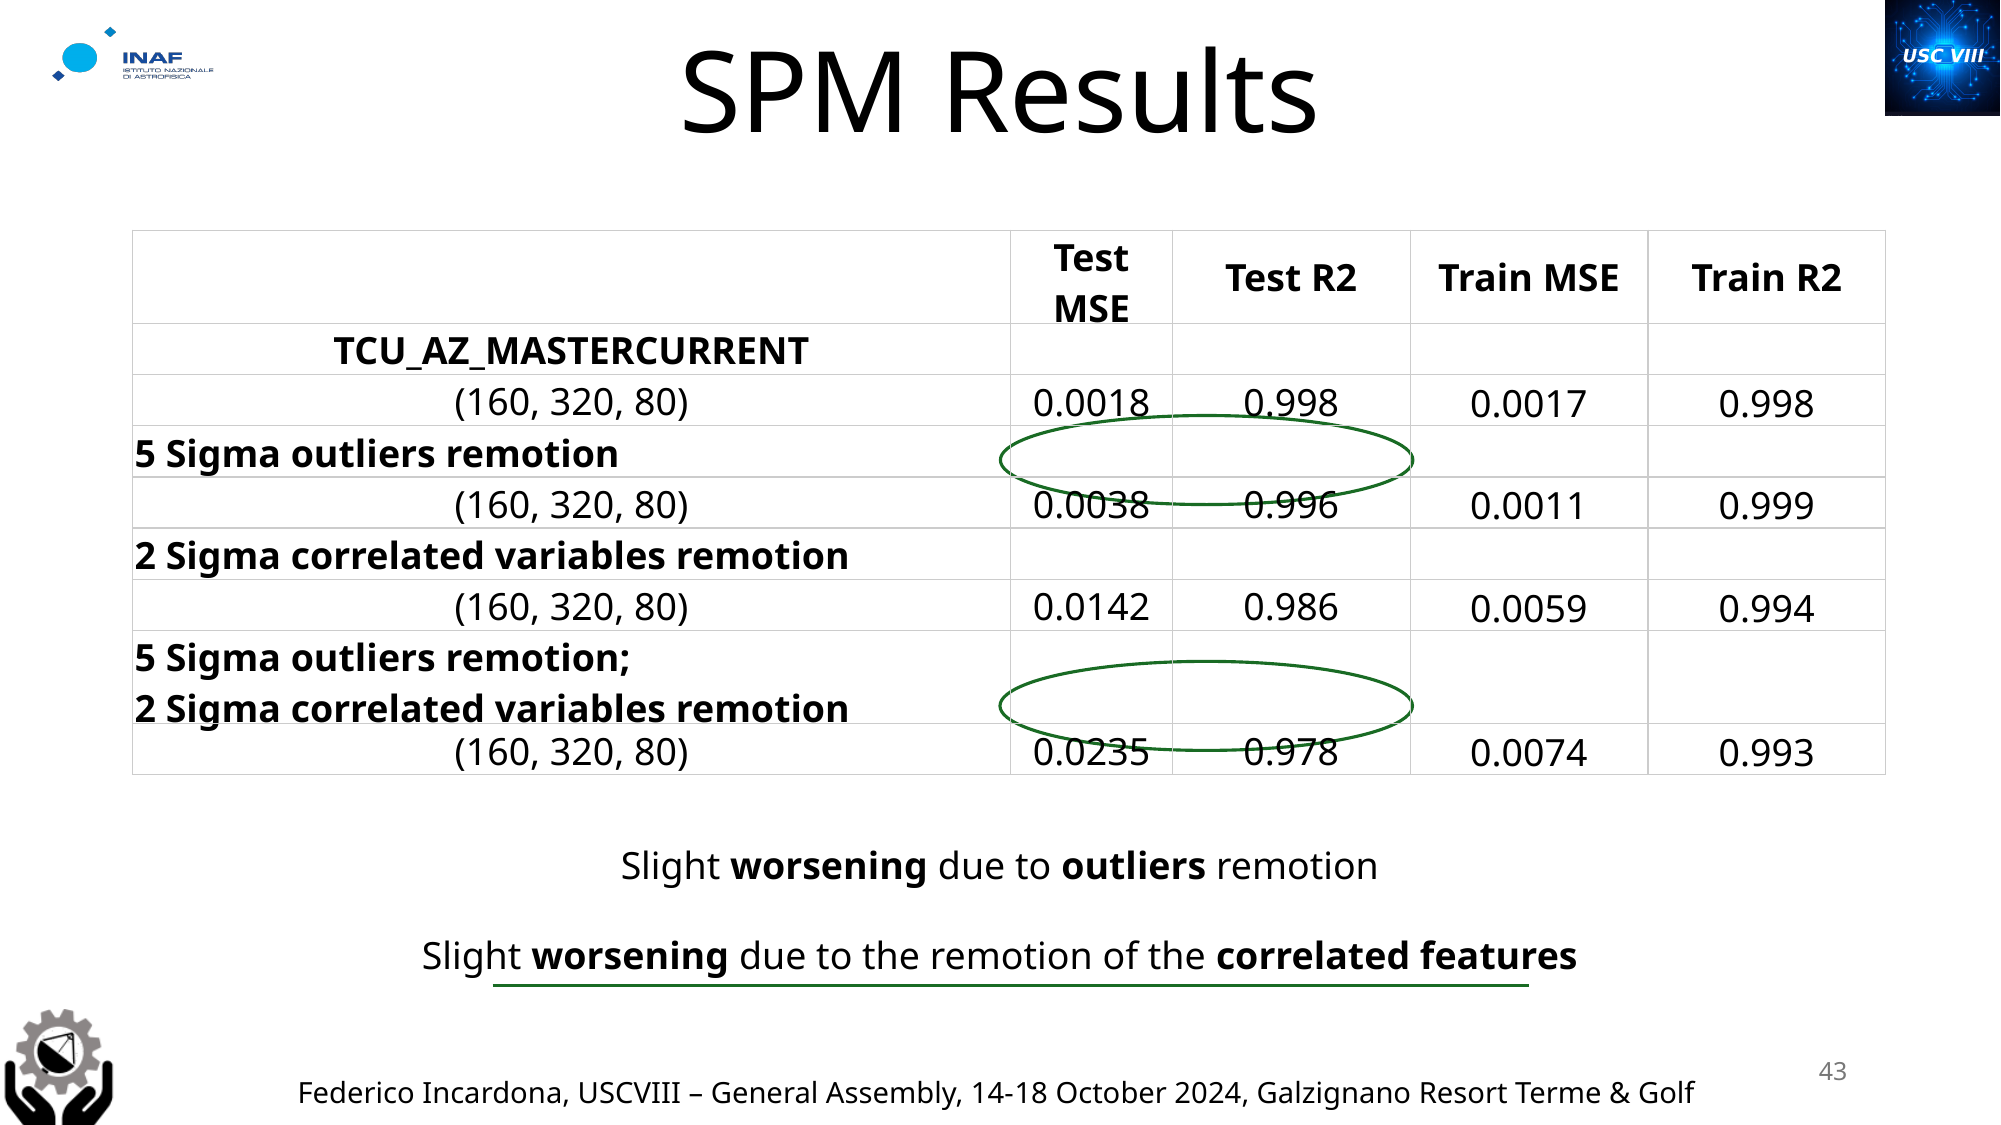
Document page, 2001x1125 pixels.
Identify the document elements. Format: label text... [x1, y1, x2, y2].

table_cell [1011, 631, 1172, 723]
table_cell 2 Sigma correlated variables remotion [133, 529, 1010, 579]
table_cell TCU_AZ_MASTERCURRENT [133, 324, 1010, 374]
table_cell [1011, 324, 1172, 374]
picture [0, 0, 266, 116]
table_cell 5 Sigma outliers remotion; 2 Sigma correlated variables remotion [133, 631, 1010, 723]
table_cell [1173, 529, 1410, 579]
table_cell [1649, 529, 1885, 579]
table_cell (160, 320, 80) [133, 724, 1010, 774]
table_header Train MSE [1411, 231, 1647, 323]
table_cell 0.0074 [1411, 724, 1647, 774]
slide_number 43 [1412, 1042, 1863, 1067]
table_cell 0.978 [1173, 724, 1410, 774]
table_cell [1173, 631, 1410, 723]
table_header Test R2 [1173, 231, 1410, 323]
table_cell 0.994 [1649, 580, 1885, 630]
table_cell (160, 320, 80) [133, 375, 1010, 425]
table_cell (160, 320, 80) [133, 580, 1010, 630]
table_cell 0.993 [1649, 724, 1885, 774]
table_cell 0.0011 [1411, 478, 1647, 527]
table_cell [1411, 426, 1647, 476]
table_cell 0.0018 [1011, 375, 1172, 425]
table_cell 0.0038 [1011, 478, 1172, 527]
table_header Test MSE [1011, 231, 1172, 323]
table_cell 0.0059 [1411, 580, 1647, 630]
table_cell 0.996 [1173, 478, 1410, 527]
table_cell [1649, 631, 1885, 723]
table_cell [1011, 529, 1172, 579]
table_cell 0.0142 [1011, 580, 1172, 630]
table_cell [1011, 426, 1172, 476]
table_cell 0.0235 [1011, 724, 1172, 774]
picture [1885, 0, 2000, 116]
table_cell [1173, 324, 1410, 374]
table_cell 0.999 [1649, 478, 1885, 527]
table_cell [1411, 631, 1647, 723]
table_cell [1173, 426, 1410, 476]
table_cell (160, 320, 80) [133, 478, 1010, 527]
table_cell [1649, 324, 1885, 374]
table_cell 0.998 [1649, 375, 1885, 425]
table_cell [1411, 529, 1647, 579]
table_header [133, 231, 1010, 323]
table_cell [1649, 426, 1885, 476]
table_header Train R2 [1649, 231, 1885, 323]
table_cell 0.0017 [1411, 375, 1647, 425]
table_cell 0.998 [1173, 375, 1410, 425]
picture [0, 1009, 116, 1125]
text_box Slight worsening due to outliers remotion Slight worsening due to the remotion of the correlated features [123, 834, 1877, 985]
text_box Federico Incardona, USCVIII – General Assembly, 14-18 October 2024, Galzignano Resort Terme & Golf [116, 1067, 2000, 1117]
text_box SPM Results [0, 22, 2000, 154]
table_cell 5 Sigma outliers remotion [133, 426, 1010, 476]
table_cell [1411, 324, 1647, 374]
table_cell 0.986 [1173, 580, 1410, 630]
